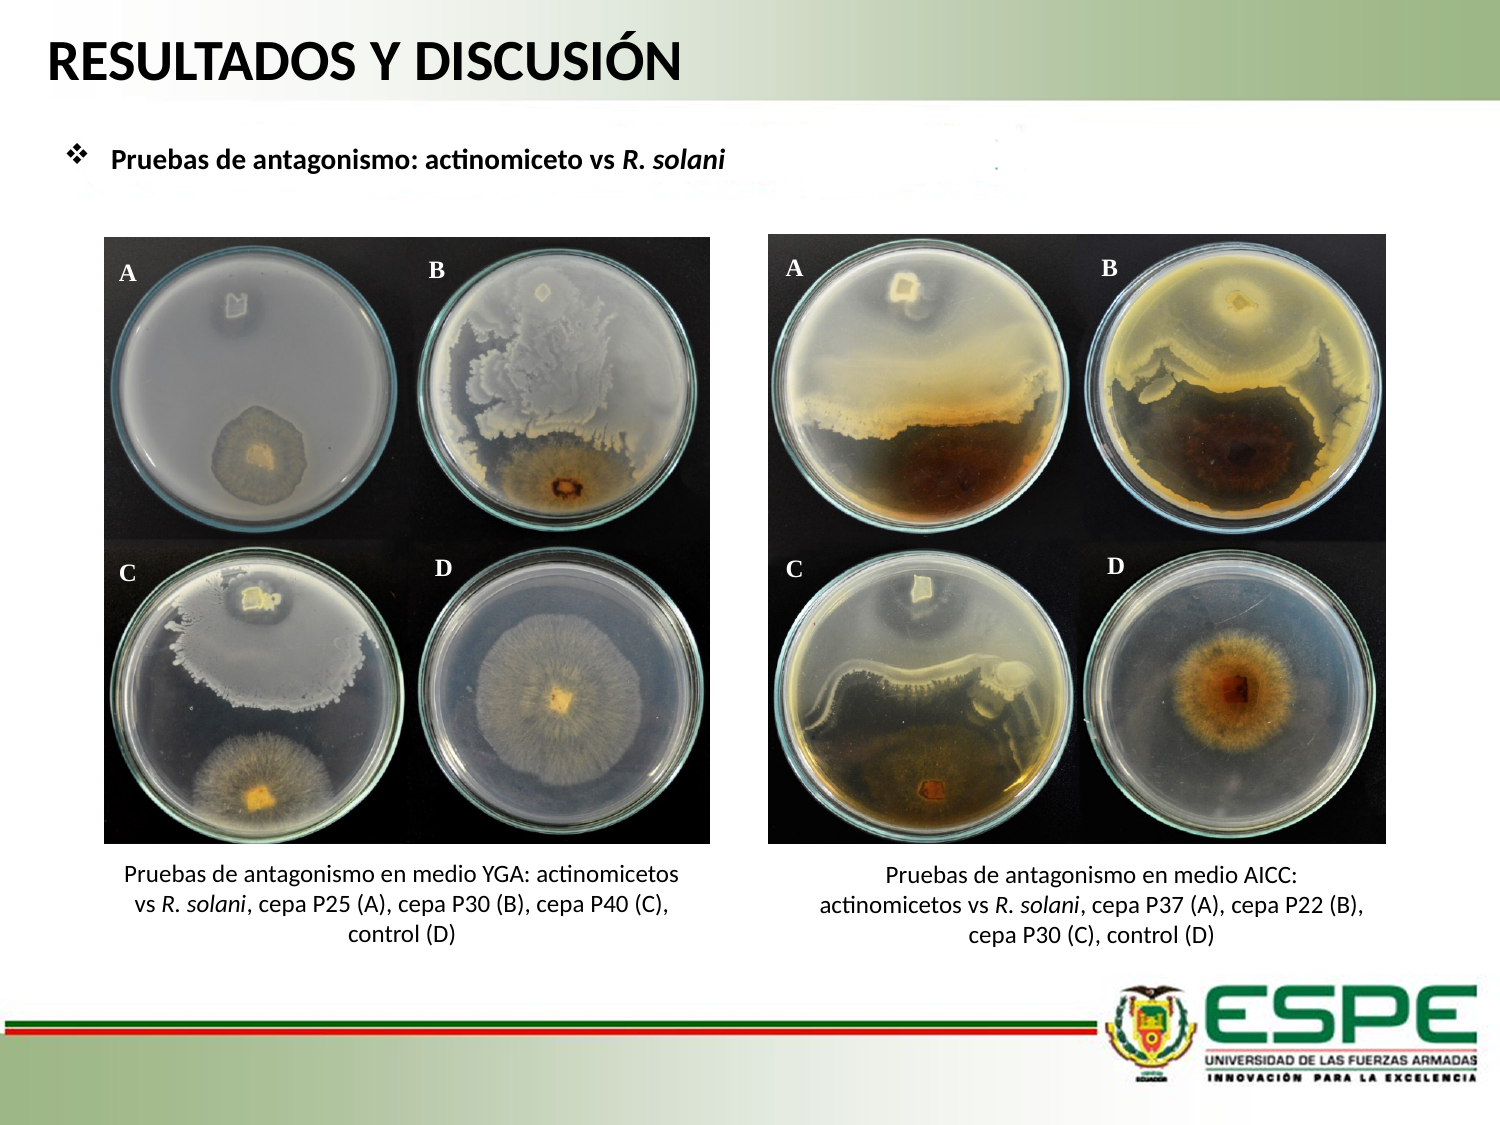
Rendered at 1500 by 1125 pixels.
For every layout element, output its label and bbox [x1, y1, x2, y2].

text_box [29, 215, 695, 844]
picture [0, 0, 1500, 1125]
text_box [695, 213, 1386, 844]
